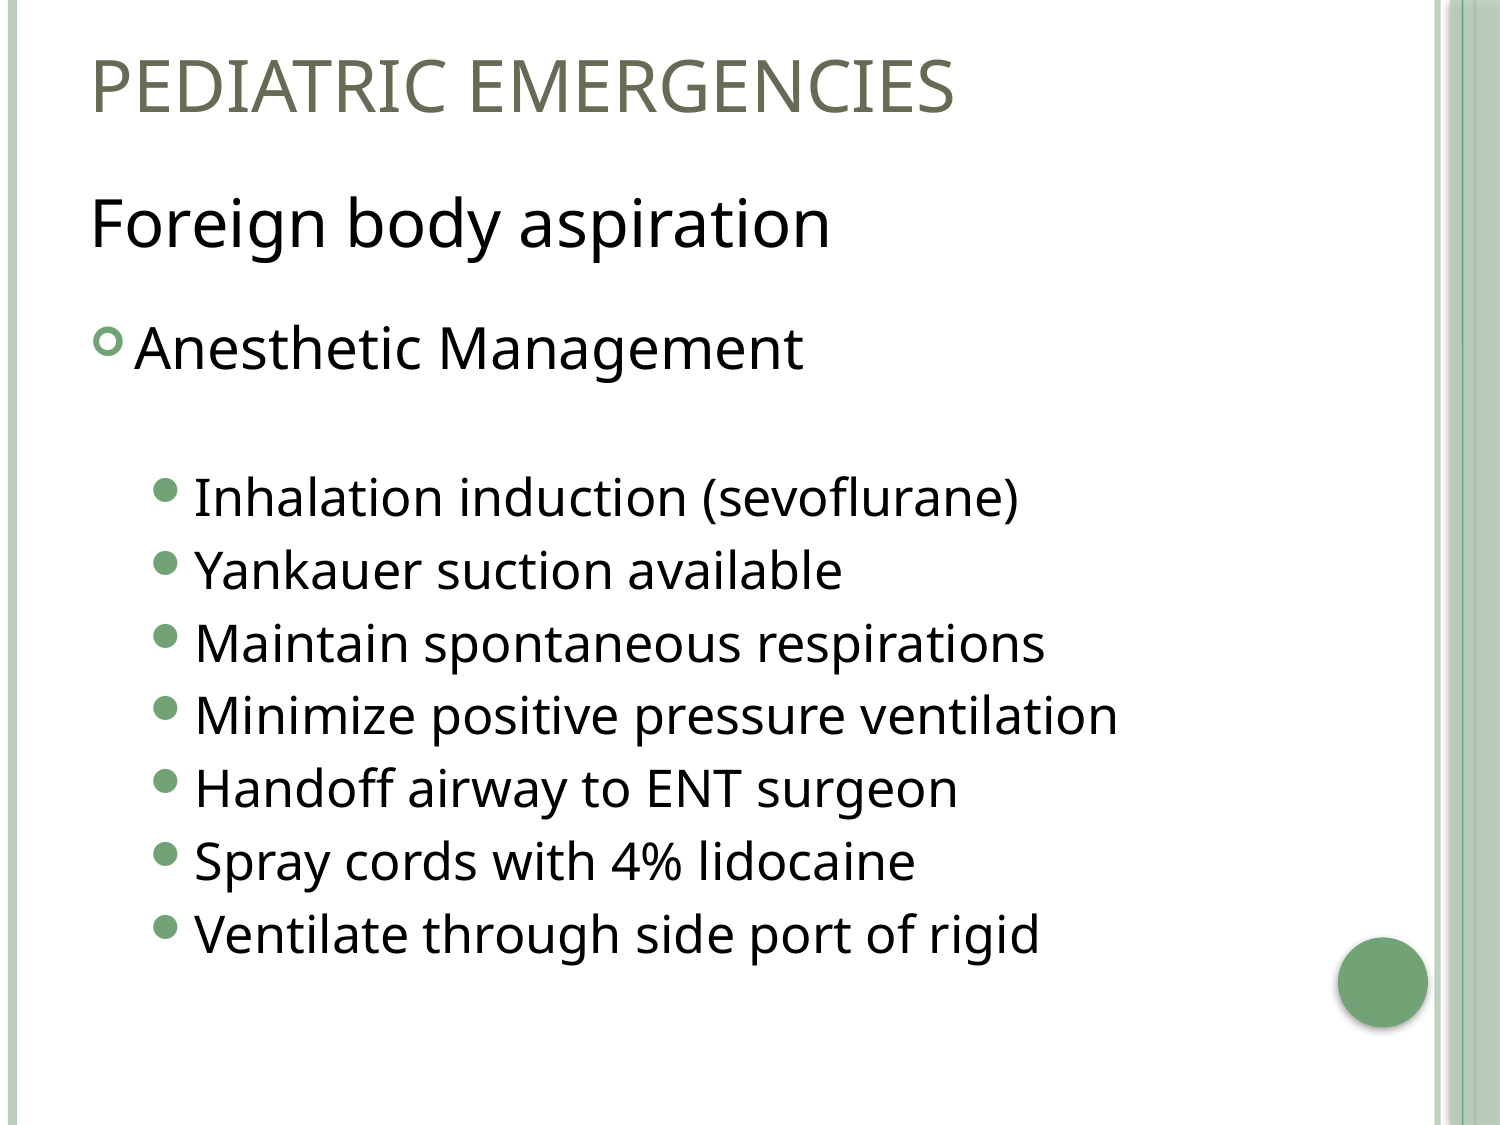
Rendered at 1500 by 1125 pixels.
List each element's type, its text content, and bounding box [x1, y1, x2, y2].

title Pediatric emergencies [75, 32, 1300, 135]
list Foreign body aspiration Anesthetic Management Inhalation induction (sevoflurane) Yankauer suction available Maintain spontaneous respirations Minimize positive pressure ventilation Handoff airway to ENT surgeon Spray cords with 4% lidocaine Ventilate through side port of rigid [75, 173, 1300, 1062]
